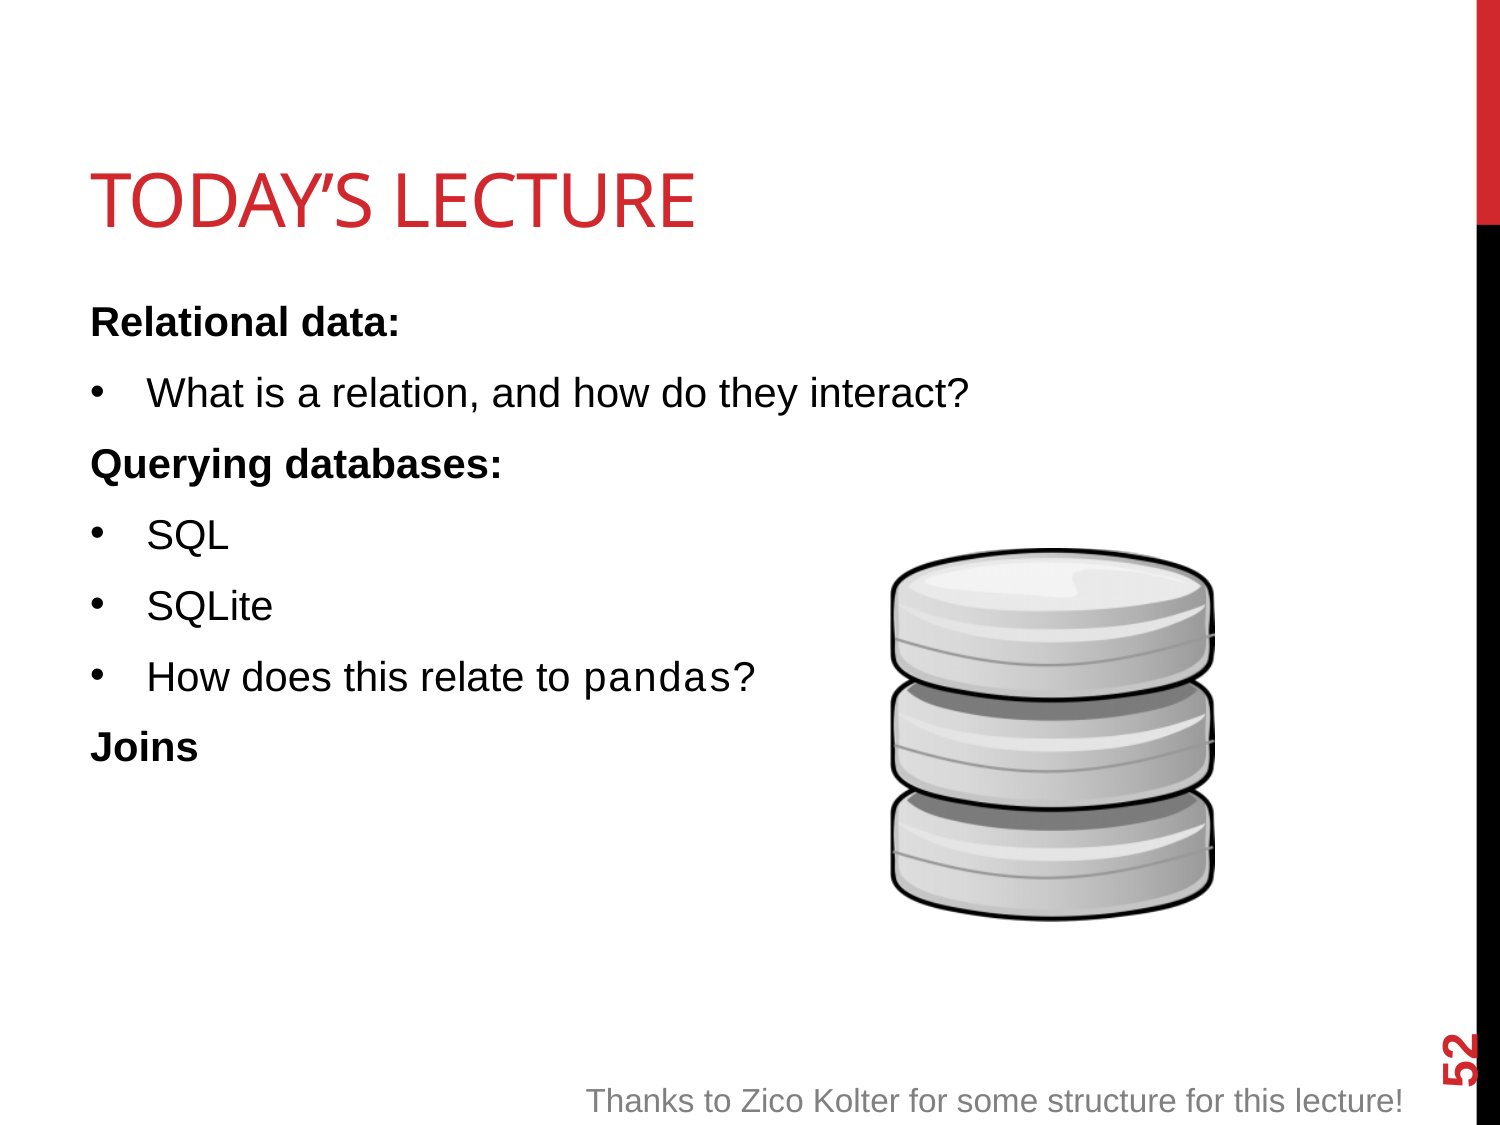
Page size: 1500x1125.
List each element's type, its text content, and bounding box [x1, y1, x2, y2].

list Relational data: What is a relation, and how do they interact? Querying databases: SQL SQLite How does this relate to pandas? Joins [75, 287, 1325, 1005]
title Today’s Lecture [75, 25, 1025, 250]
slide_number 52 [1427, 887, 1488, 1104]
text_box Thanks to Zico Kolter for some structure for this lecture! [432, 1071, 1421, 1125]
picture [890, 547, 1215, 923]
